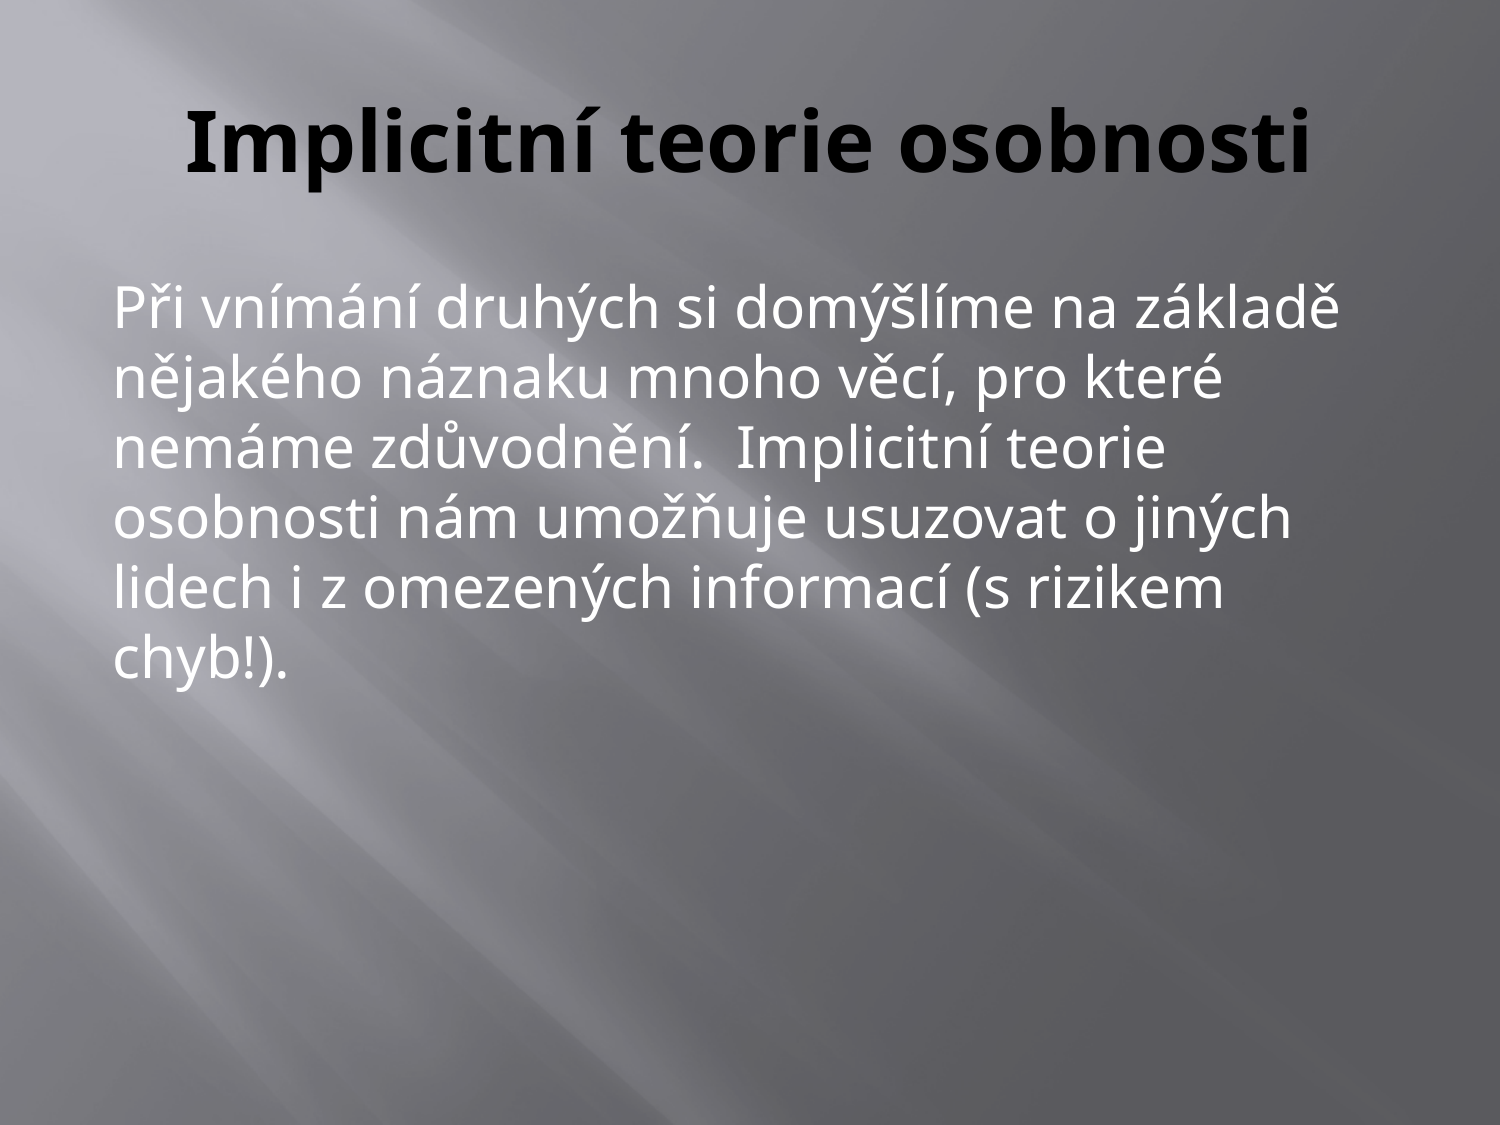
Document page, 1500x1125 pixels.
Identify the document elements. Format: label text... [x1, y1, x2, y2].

title Implicitní teorie osobnosti [75, 45, 1425, 233]
list Při vnímání druhých si domýšlíme na základě nějakého náznaku mnoho věcí, pro které nemáme zdůvodnění. Implicitní teorie osobnosti nám umožňuje usuzovat o jiných lidech i z omezených informací (s rizikem chyb!). [75, 262, 1425, 1035]
